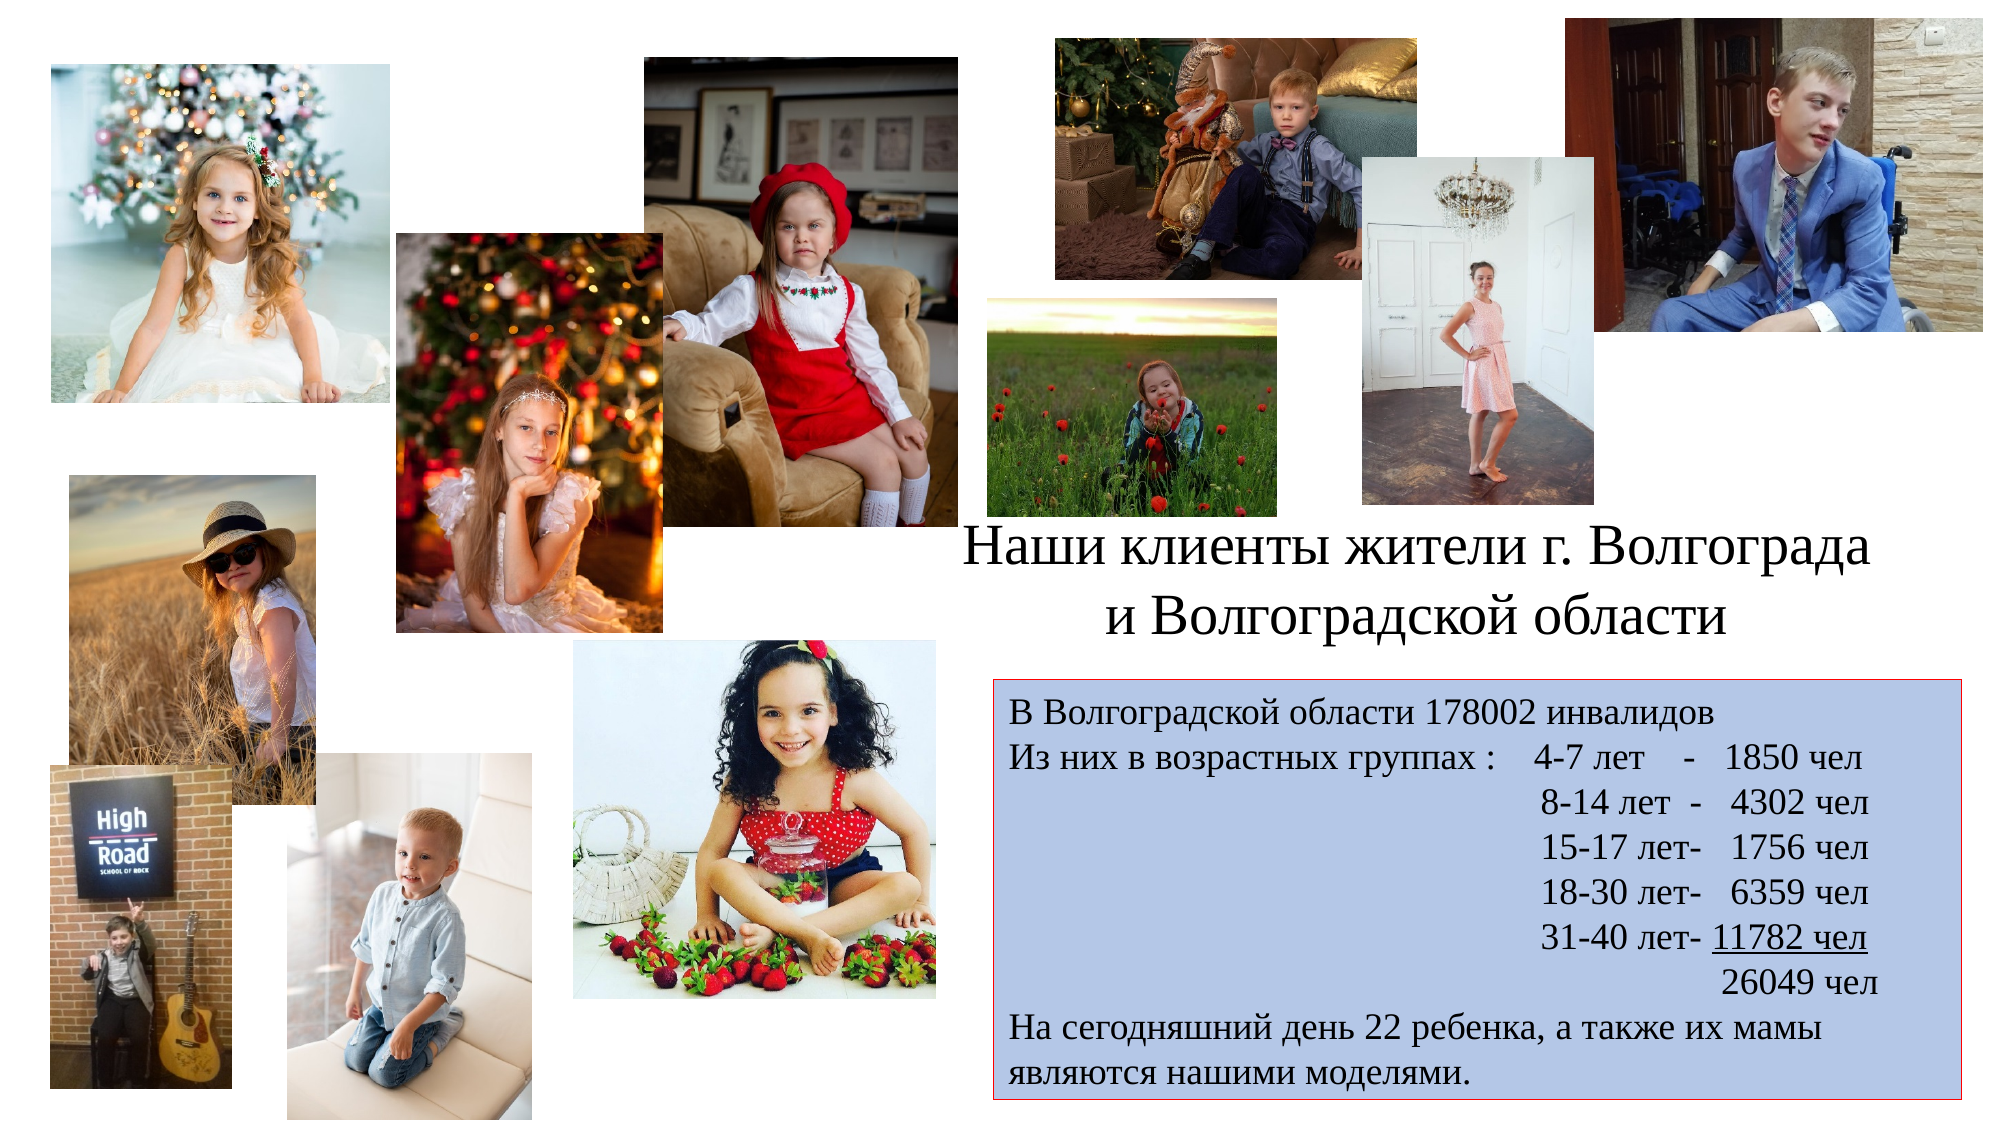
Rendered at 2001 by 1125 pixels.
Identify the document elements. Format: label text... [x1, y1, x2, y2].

text_box В Волгоградской области 178002 инвалидов Из них в возрастных группах : 4-7 лет - 1850 чел 8-14 лет - 4302 чел 15-17 лет- 1756 чел 18-30 лет- 6359 чел 31-40 лет- 11782 чел 26049 чел На сегодняшний день 22 ребенка, а также их мамы являются нашими моделями. [993, 679, 1962, 1100]
picture [572, 640, 936, 999]
picture [1055, 18, 1983, 505]
picture [395, 57, 958, 633]
picture [49, 475, 532, 1120]
text_box Наши клиенты жители г. Волгограда и Волгоградской области [937, 499, 1896, 654]
picture [987, 298, 1277, 517]
picture [51, 64, 390, 403]
